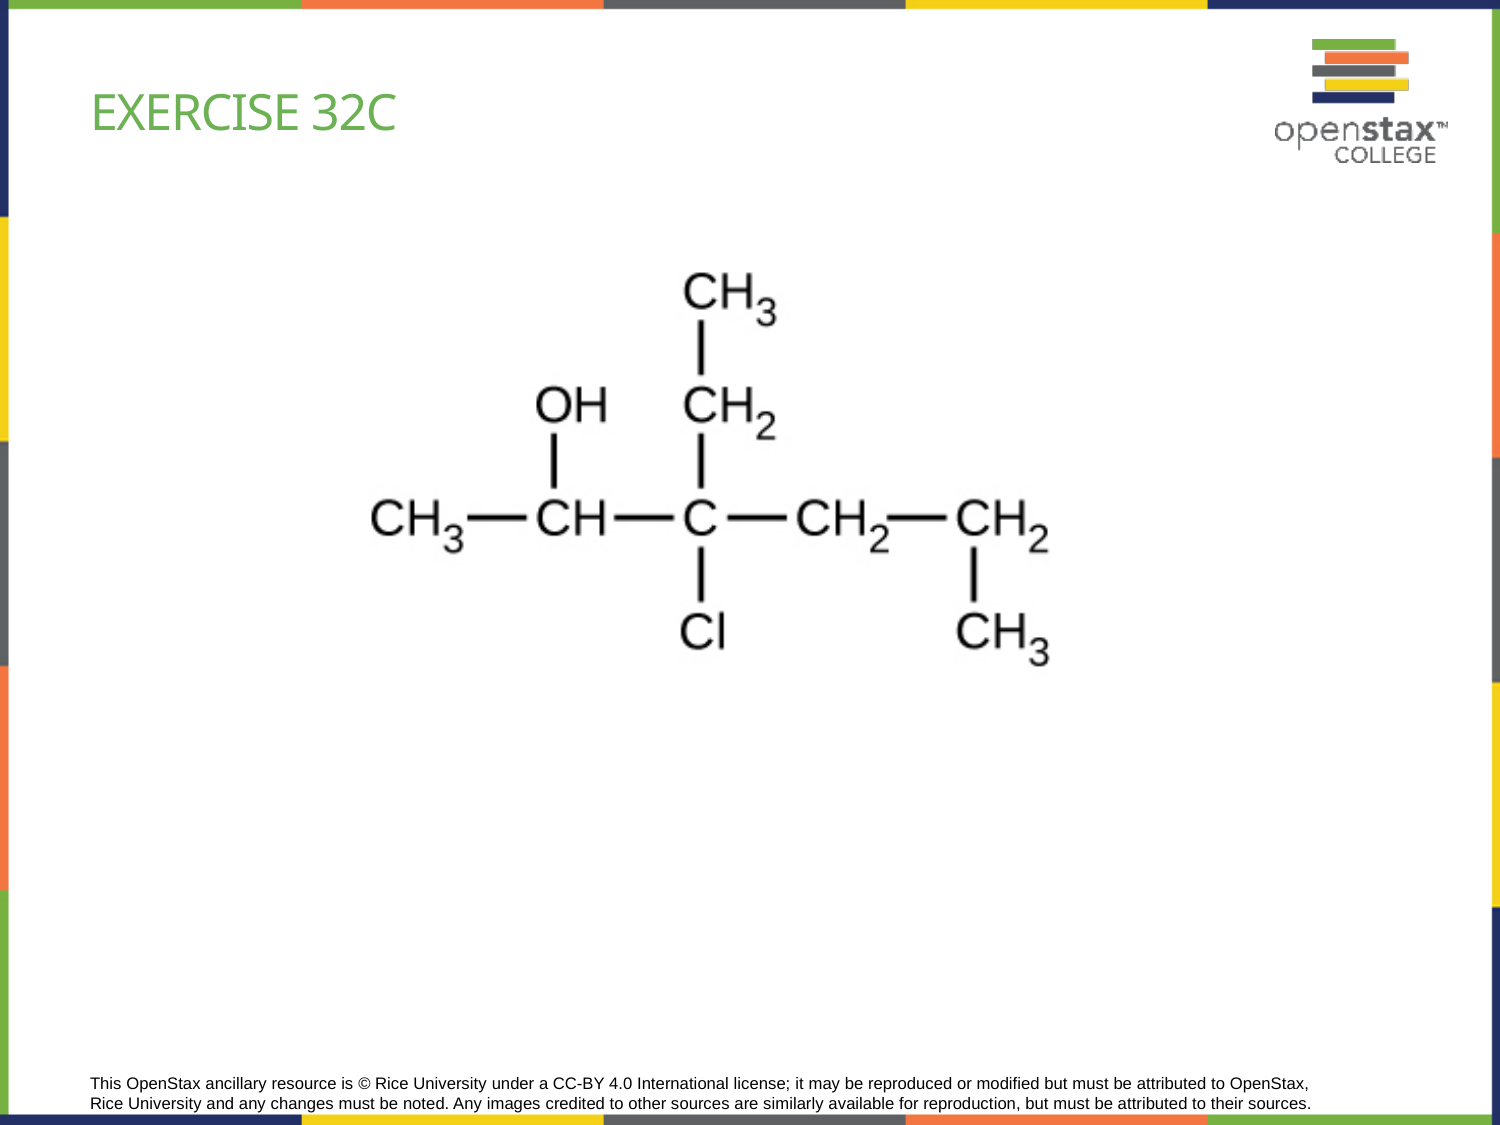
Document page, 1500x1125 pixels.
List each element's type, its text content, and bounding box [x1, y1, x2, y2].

picture [0, 0, 1500, 1125]
title Exercise 32c [75, 39, 1274, 148]
footer This OpenStax ancillary resource is © Rice University under a CC-BY 4.0 International license; it may be reproduced or modified but must be attributed to OpenStax, Rice University and any changes must be noted. Any images credited to other sources are similarly available for reproduction, but must be attributed to their sources. [75, 1065, 1344, 1112]
